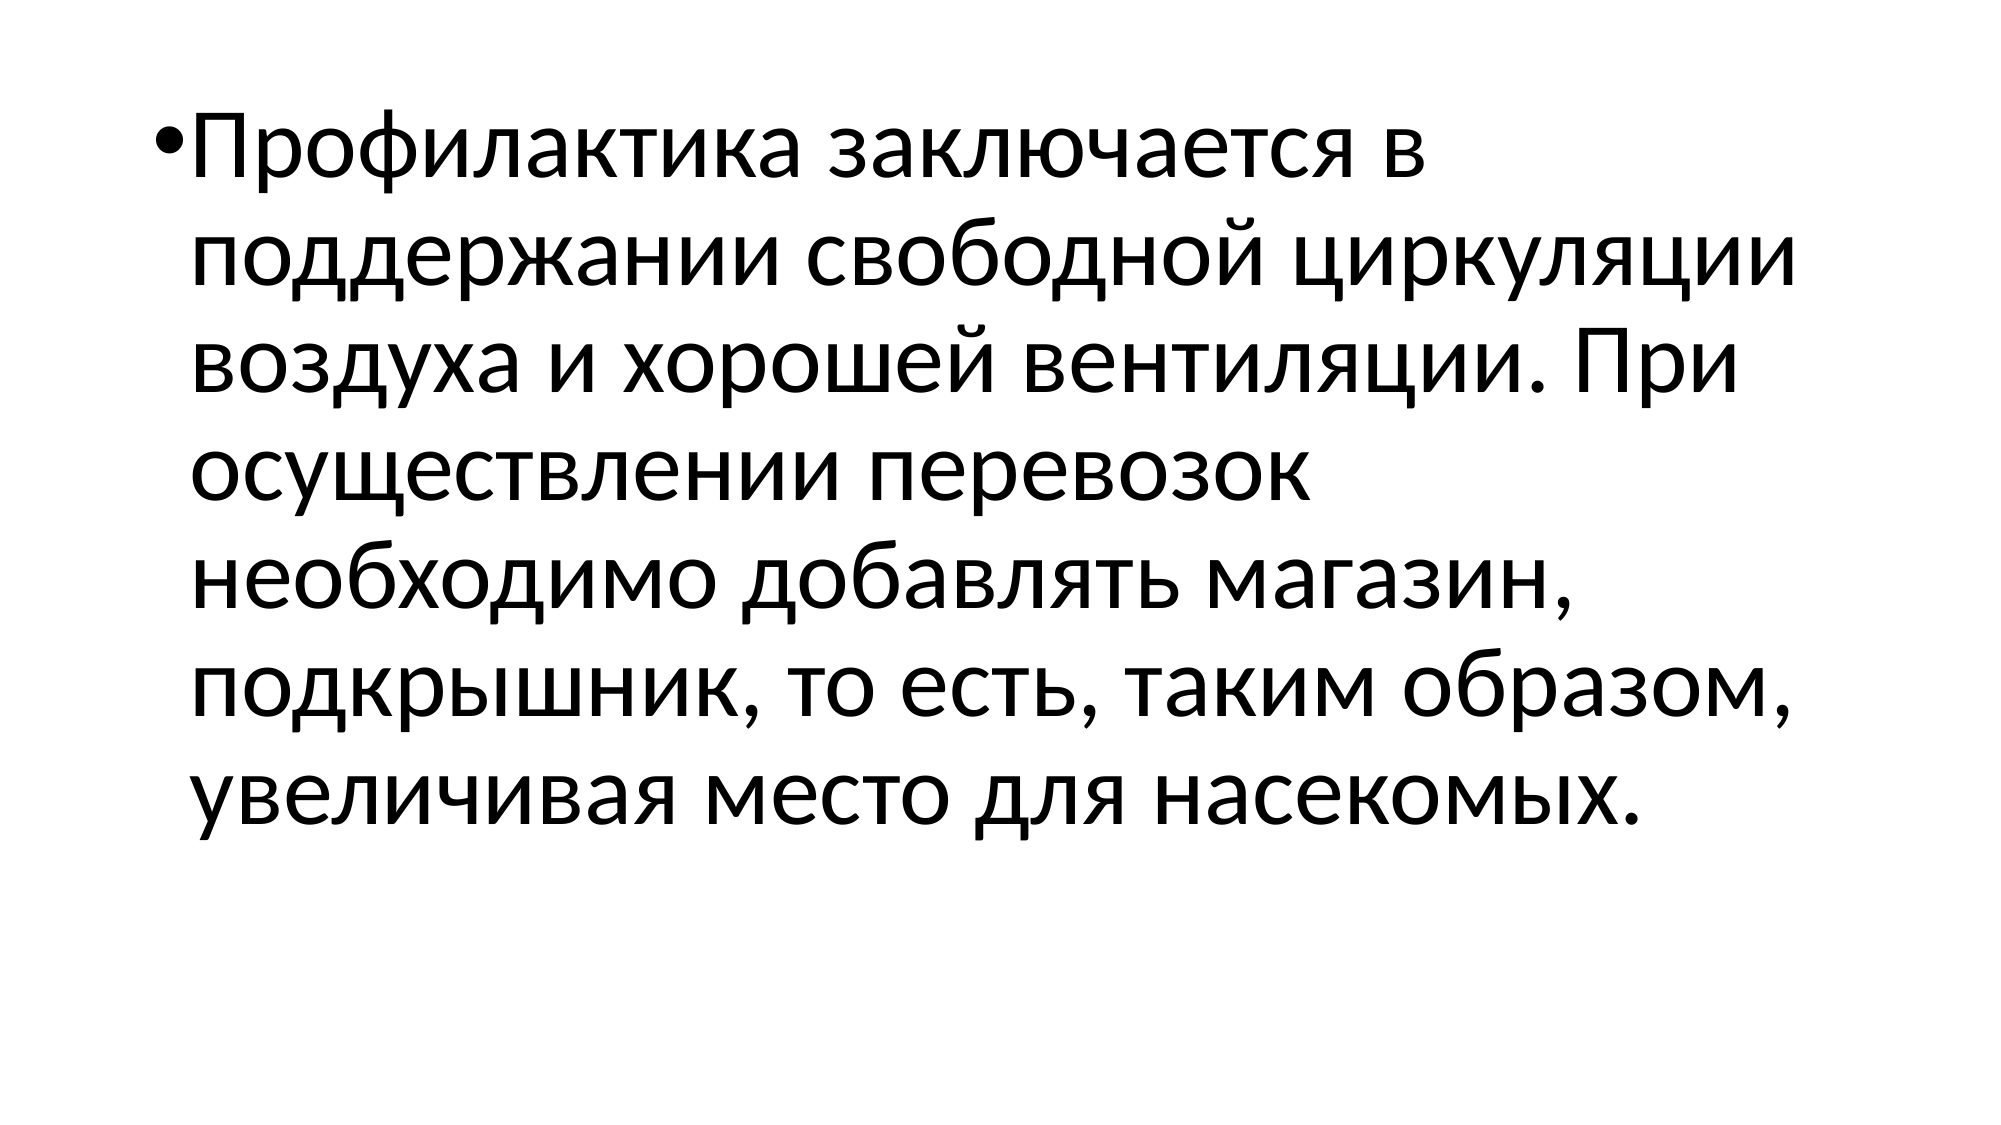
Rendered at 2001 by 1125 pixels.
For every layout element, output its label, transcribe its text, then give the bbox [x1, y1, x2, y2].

list Профилактика заключается в поддержании свободной циркуляции воздуха и хорошей вентиляции. При осуществлении перевозок необходимо добавлять магазин, подкрышник, то есть, таким образом, увеличивая место для насекомых. [137, 83, 1863, 1014]
